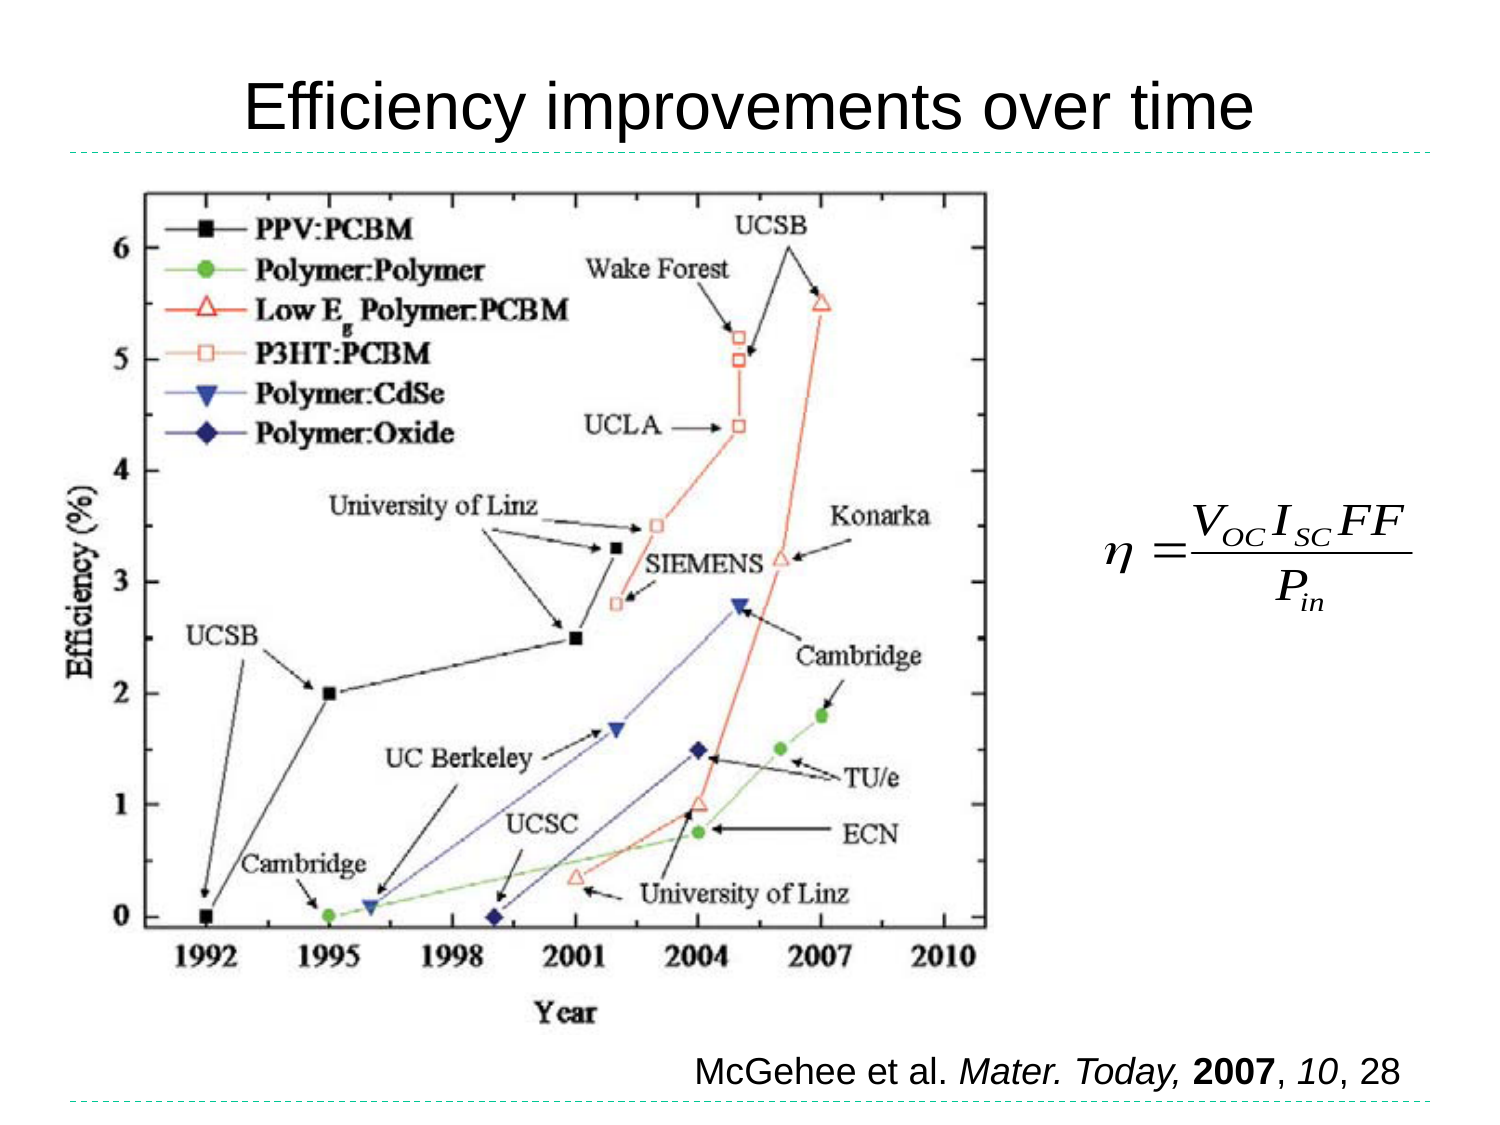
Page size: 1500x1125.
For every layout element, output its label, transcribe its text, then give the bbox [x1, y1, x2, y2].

picture [52, 160, 994, 1036]
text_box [1097, 491, 1424, 622]
text_box McGehee et al. Mater. Today, 2007, 10, 28 [694, 1046, 1402, 1092]
title Efficiency improvements over time [112, 52, 1388, 153]
